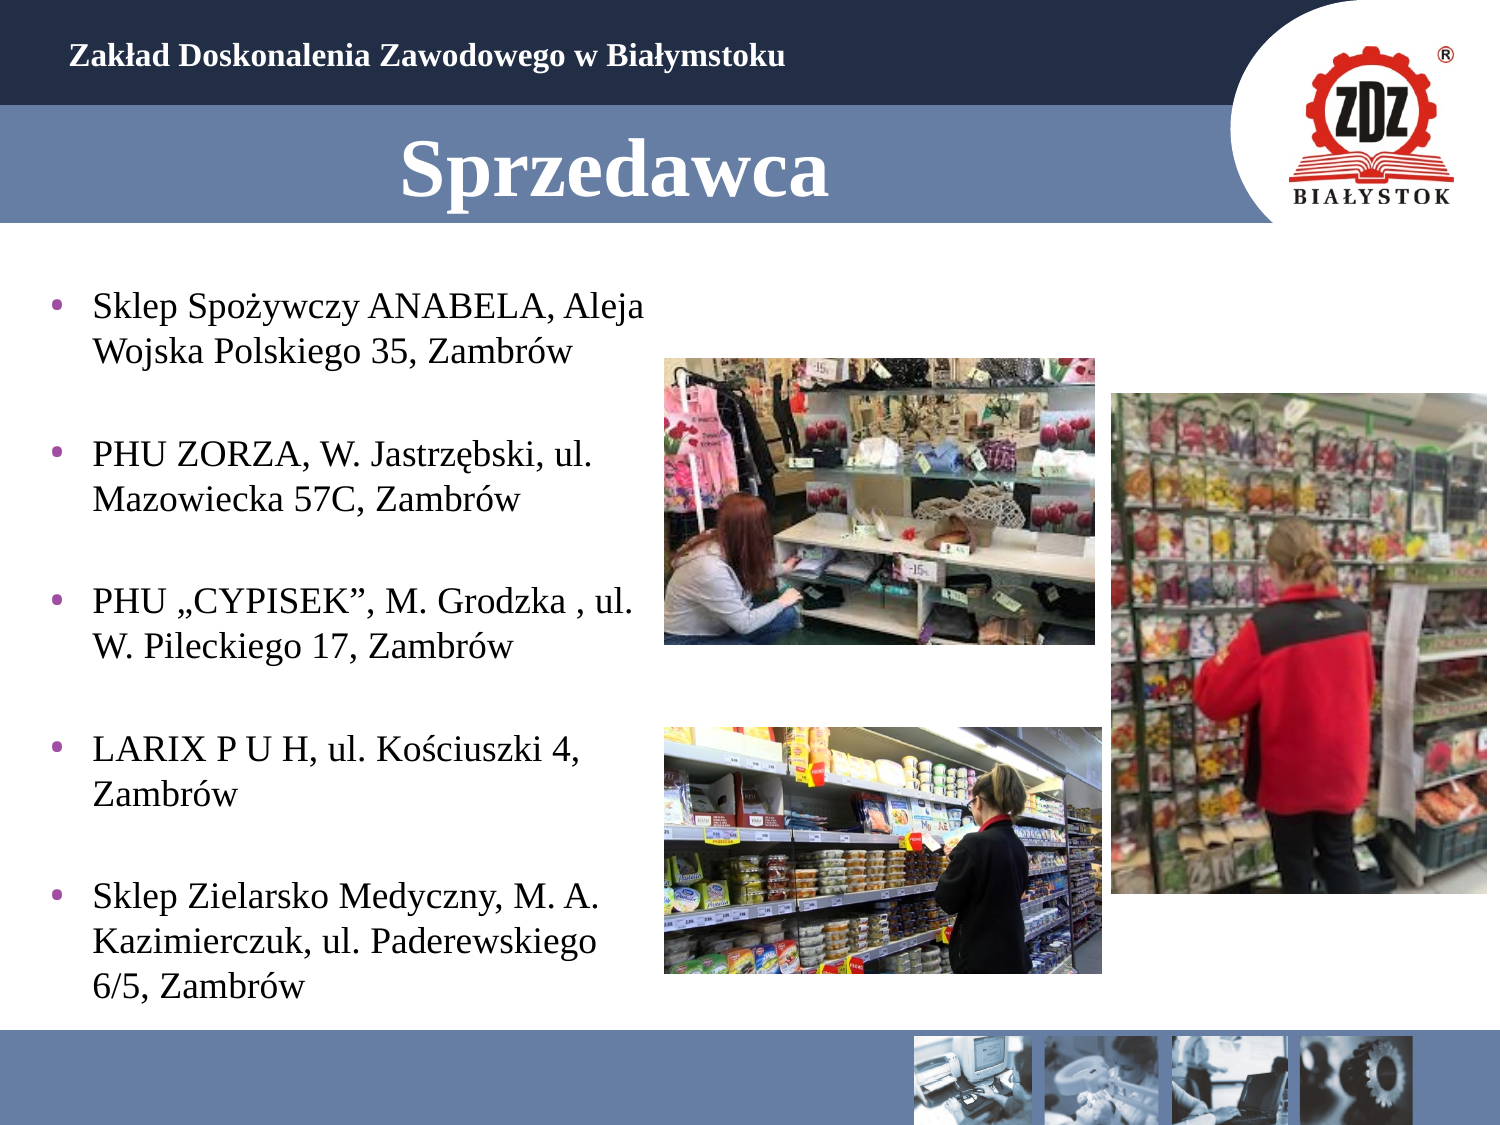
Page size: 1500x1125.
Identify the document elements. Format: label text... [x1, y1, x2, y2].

list Sklep Spożywczy ANABELA, Aleja Wojska Polskiego 35, Zambrów PHU ZORZA, W. Jastrzębski, ul. Mazowiecka 57C, Zambrów PHU „CYPISEK”, M. Grodzka , ul. W. Pileckiego 17, Zambrów LARIX P U H, ul. Kościuszki 4, Zambrów Sklep Zielarsko Medyczny, M. A. Kazimierczuk, ul. Paderewskiego 6/5, Zambrów [17, 222, 680, 1008]
picture [0, 0, 1348, 109]
title Sprzedawca [0, 105, 1231, 223]
picture [1289, 46, 1454, 204]
picture [1231, 149, 1272, 223]
picture [664, 358, 1095, 645]
picture [664, 727, 1103, 974]
picture [0, 1030, 1500, 1125]
picture [1110, 393, 1487, 895]
